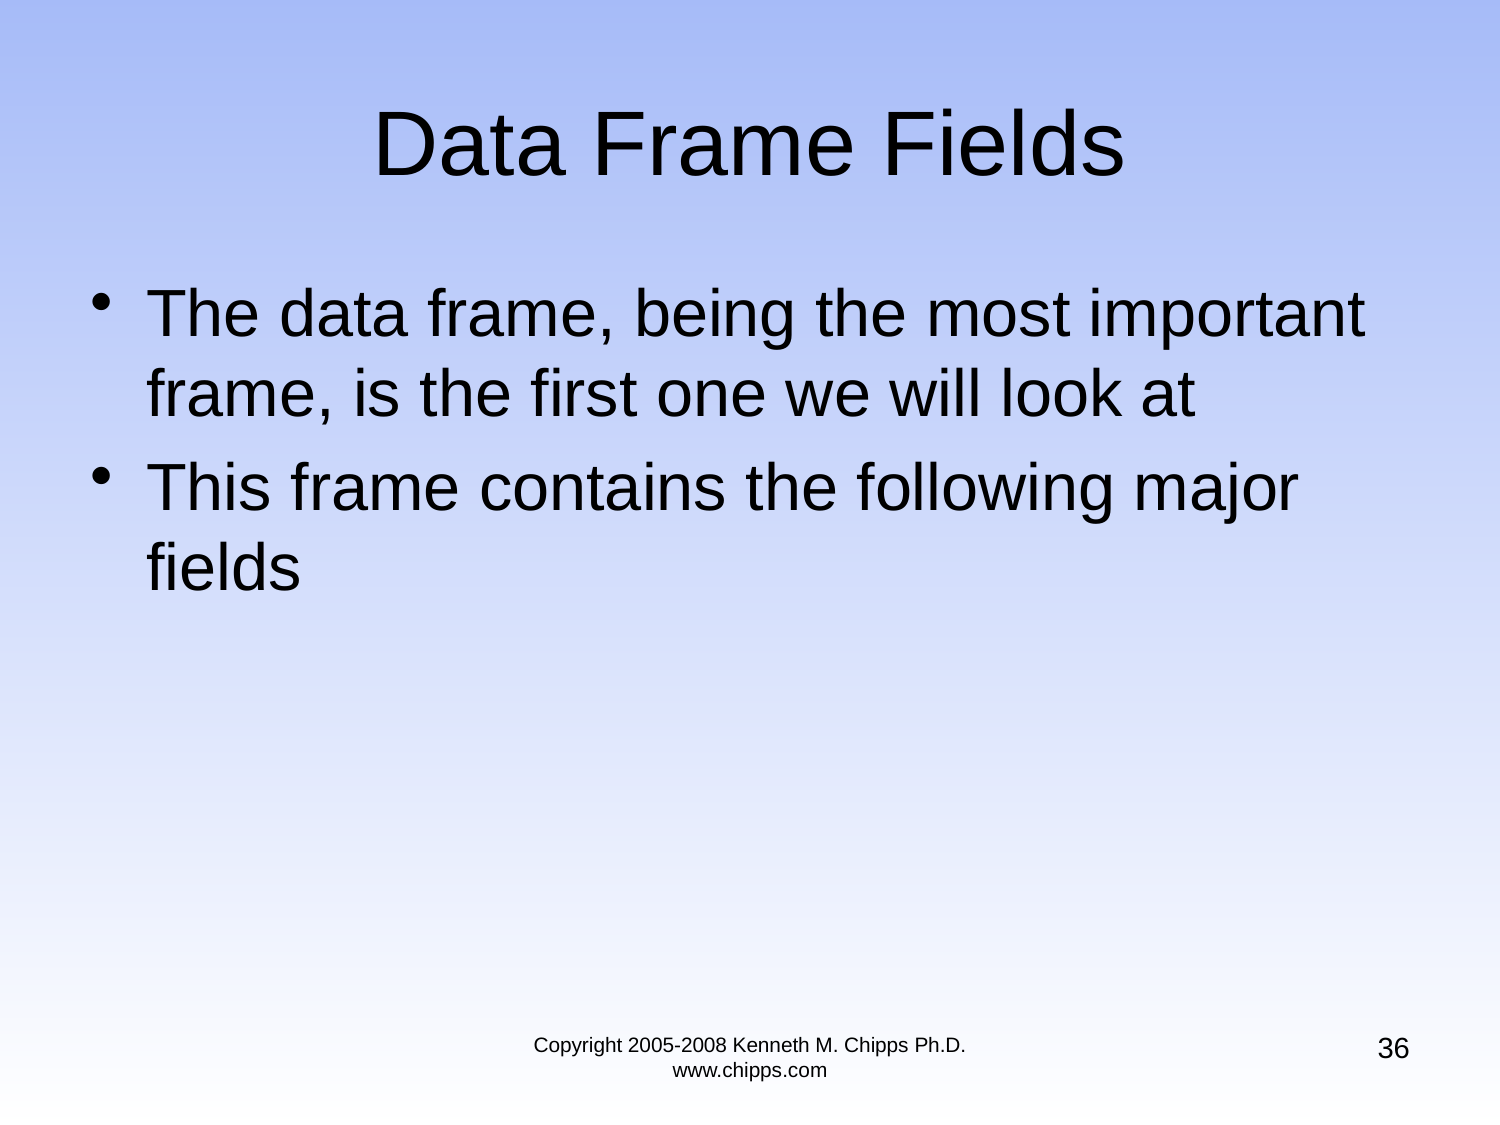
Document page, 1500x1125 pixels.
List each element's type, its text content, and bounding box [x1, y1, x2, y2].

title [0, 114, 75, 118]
slide_number 36 [1074, 1021, 1426, 1101]
list The data frame, being the most important frame, is the first one we will look at This frame contains the following major fields [75, 262, 1425, 1005]
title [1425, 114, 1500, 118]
title Data Frame Fields [75, 45, 1425, 233]
footer Copyright 2005-2008 Kenneth M. Chipps Ph.D. www.chipps.com [449, 1024, 1051, 1103]
